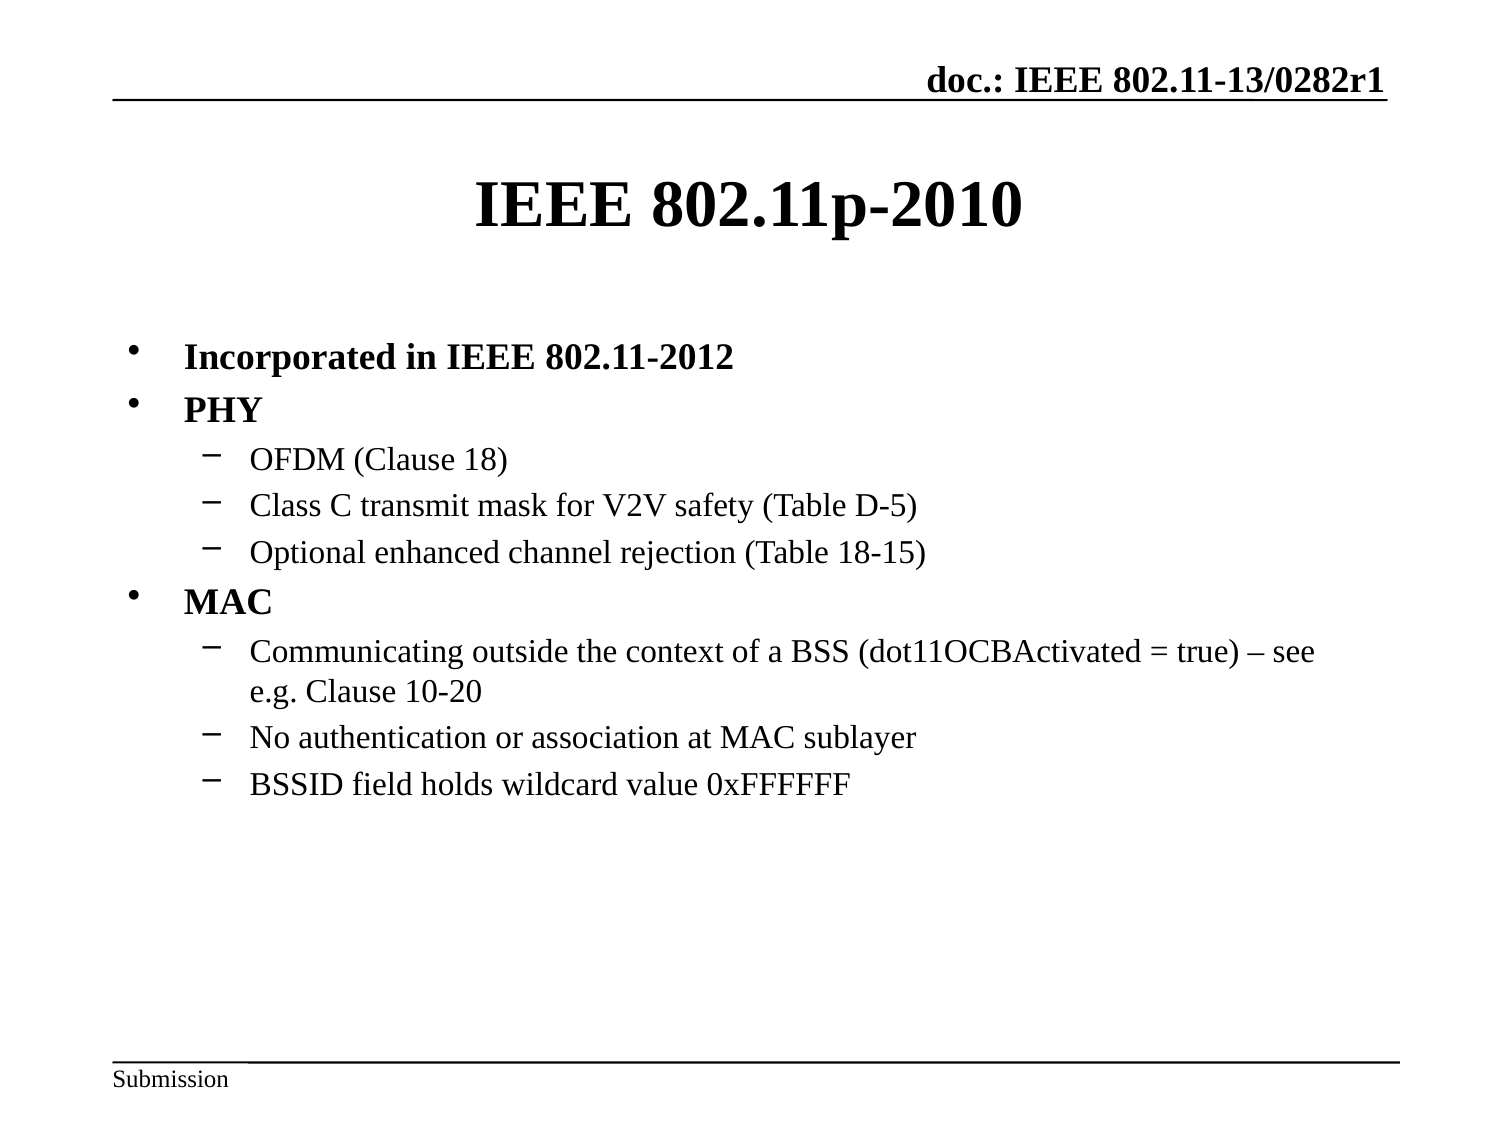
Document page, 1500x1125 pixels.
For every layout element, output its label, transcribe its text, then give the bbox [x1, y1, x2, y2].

list Incorporated in IEEE 802.11-2012 PHY OFDM (Clause 18) Class C transmit mask for V2V safety (Table D-5) Optional enhanced channel rejection (Table 18-15) MAC Communicating outside the context of a BSS (dot11OCBActivated = true) – see e.g. Clause 10-20 No authentication or association at MAC sublayer BSSID field holds wildcard value 0xFFFFFF [112, 324, 1388, 1001]
title IEEE 802.11p-2010 [112, 112, 1388, 288]
